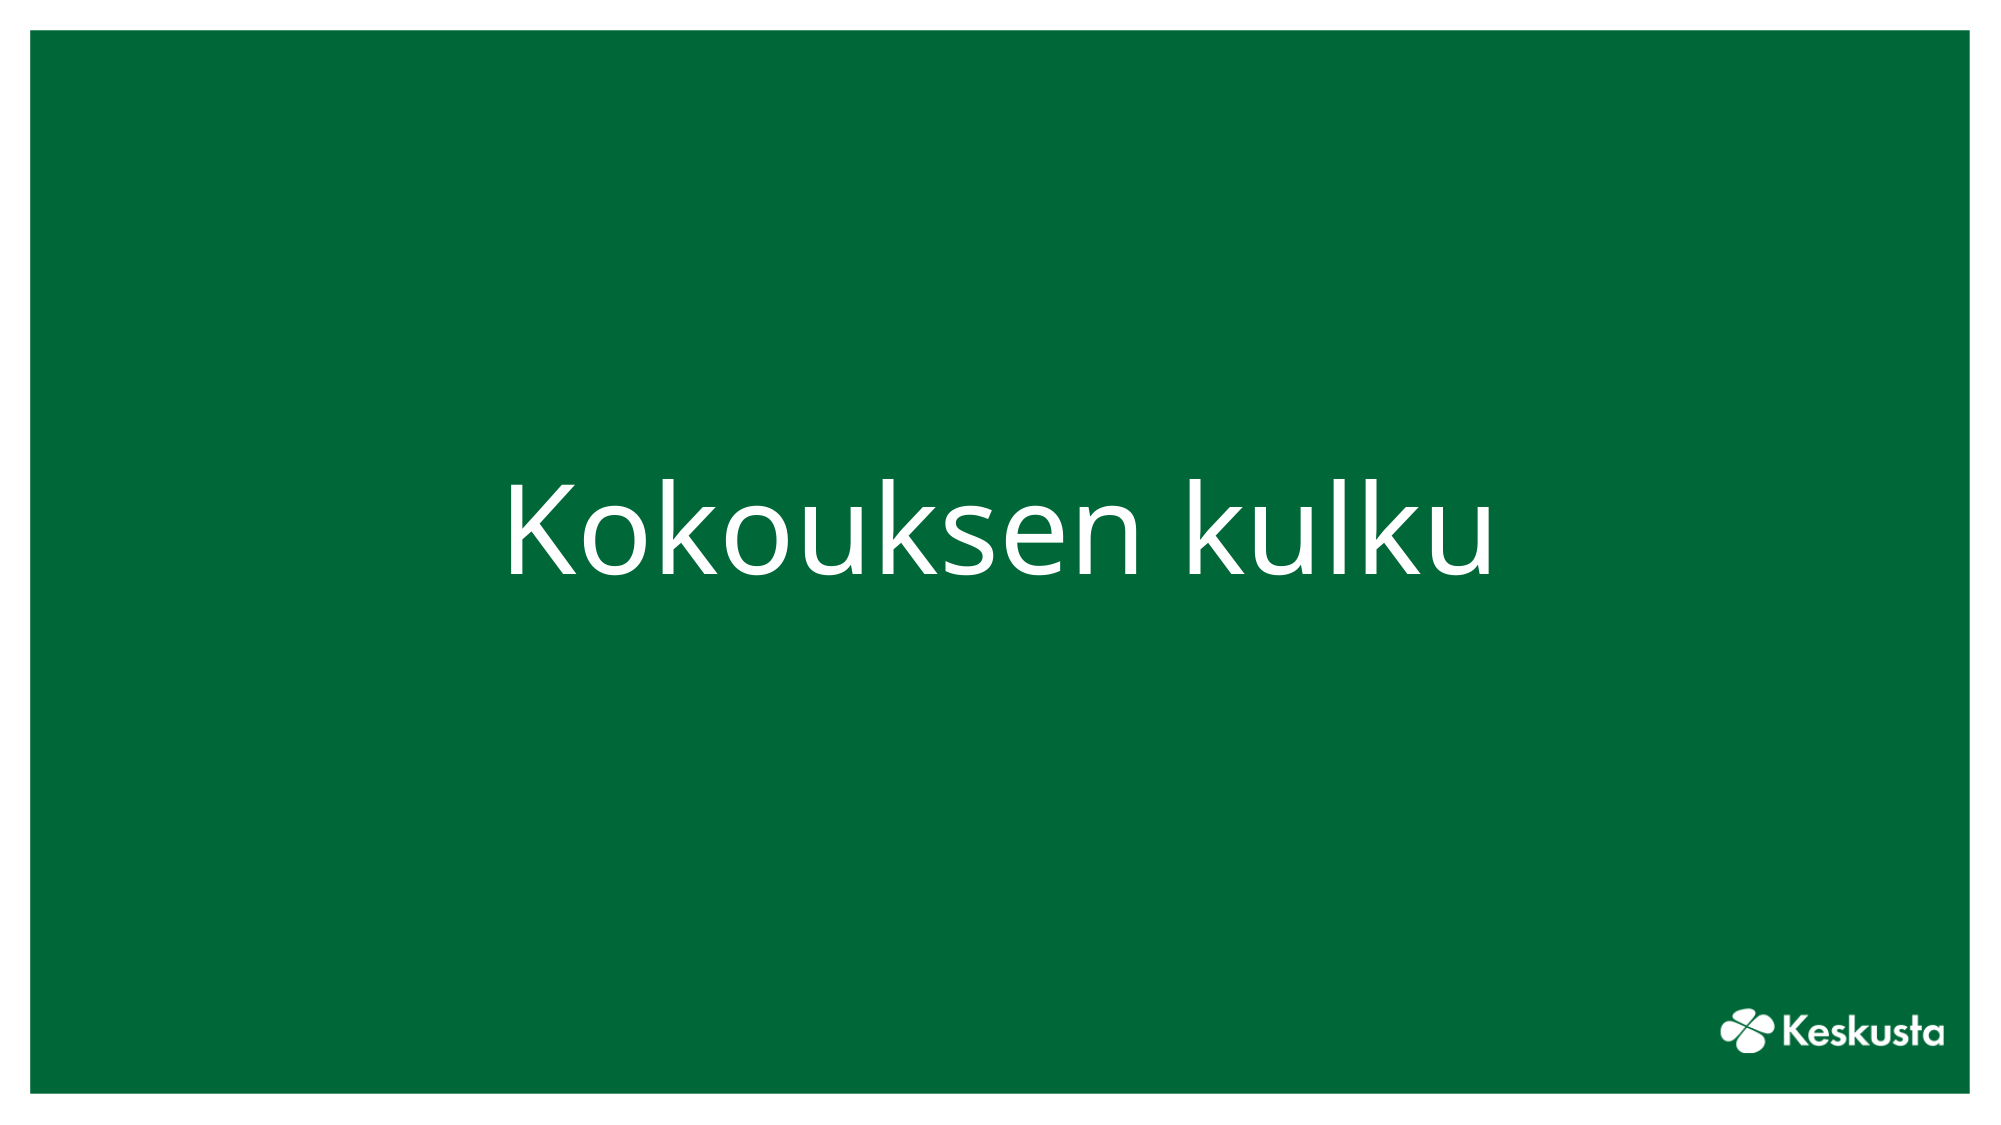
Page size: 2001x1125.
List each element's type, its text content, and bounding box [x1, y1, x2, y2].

title Kokouksen kulku [249, 338, 1750, 730]
picture [0, 0, 2001, 1125]
